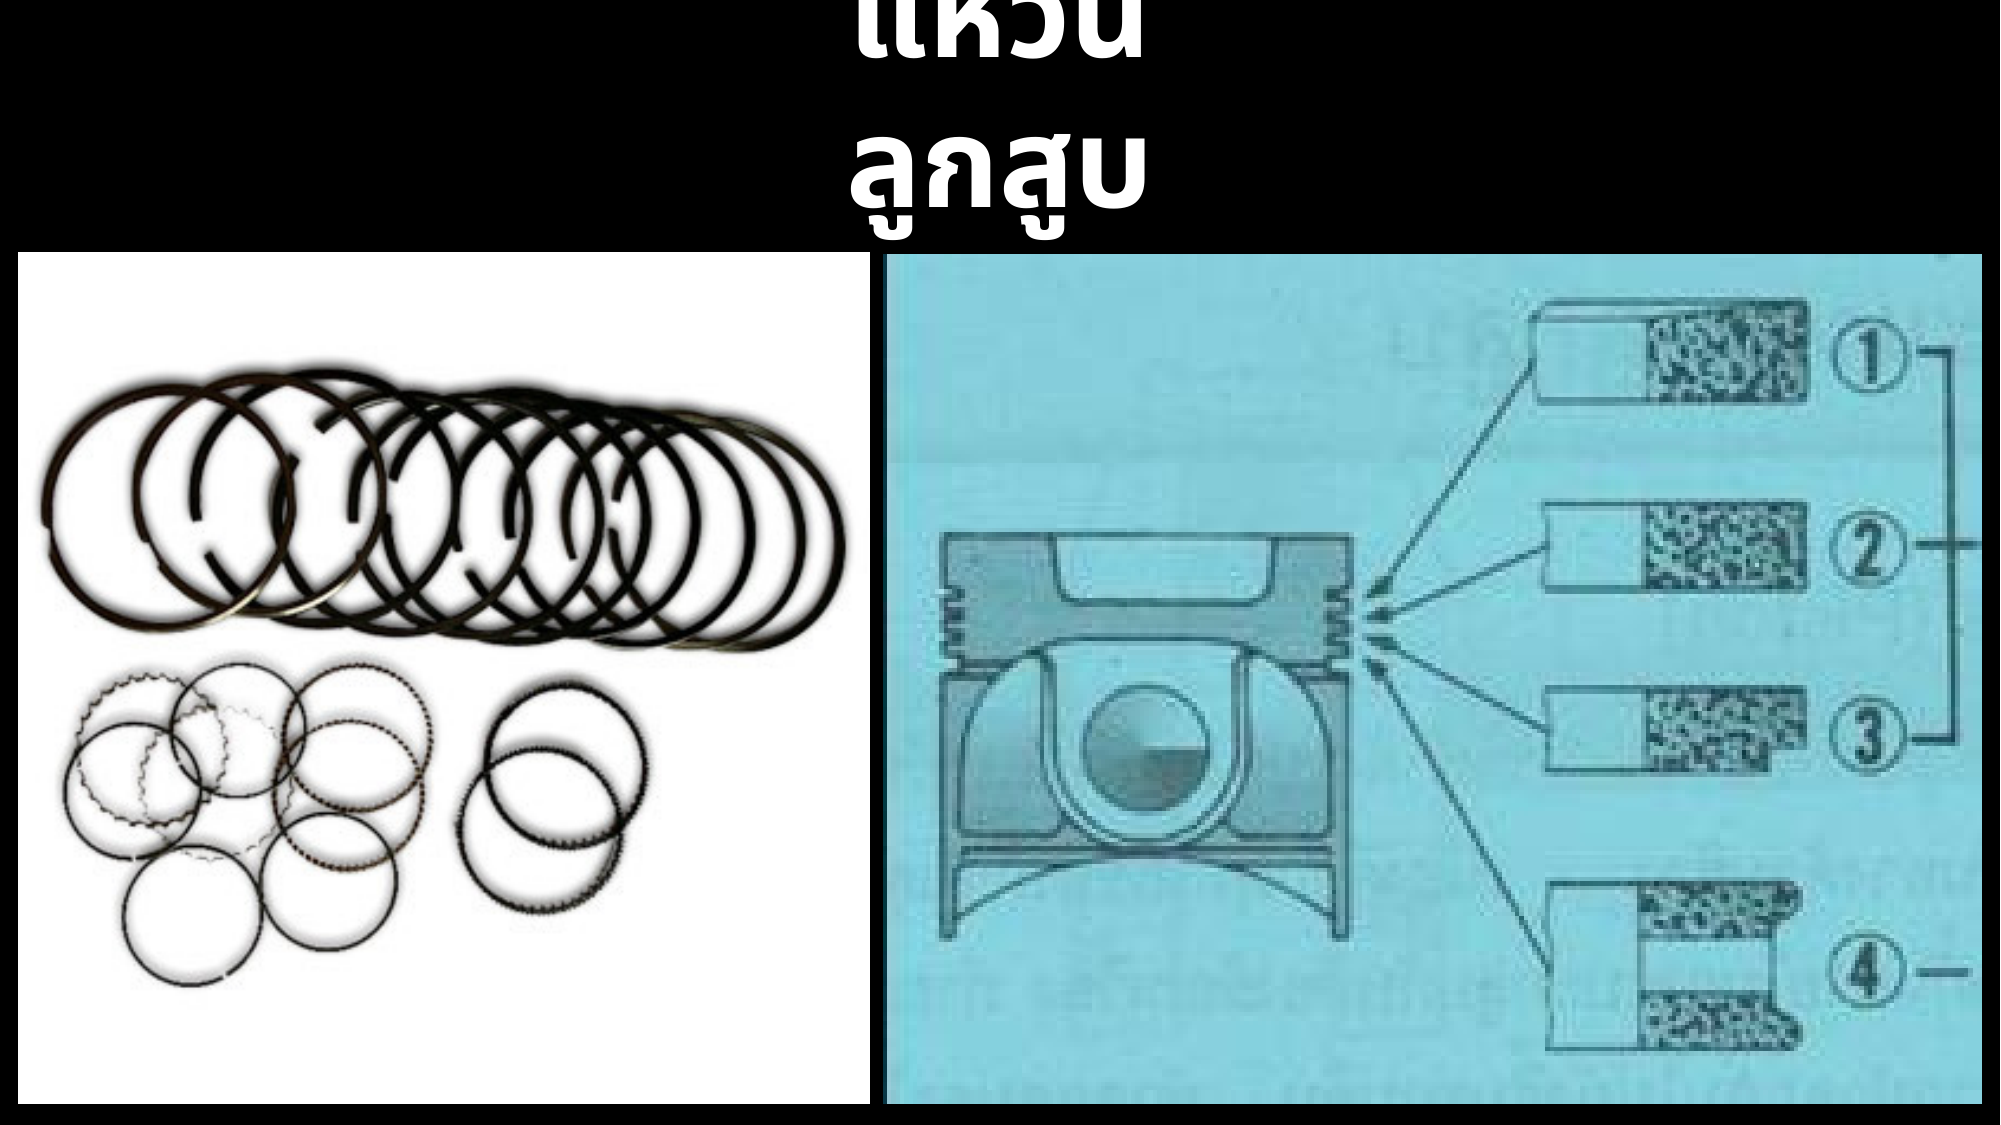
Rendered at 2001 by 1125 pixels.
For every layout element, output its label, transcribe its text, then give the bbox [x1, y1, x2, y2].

picture [883, 254, 1982, 1104]
text_box แหวนลูกสูบ [701, 0, 1299, 166]
picture [18, 252, 870, 1104]
